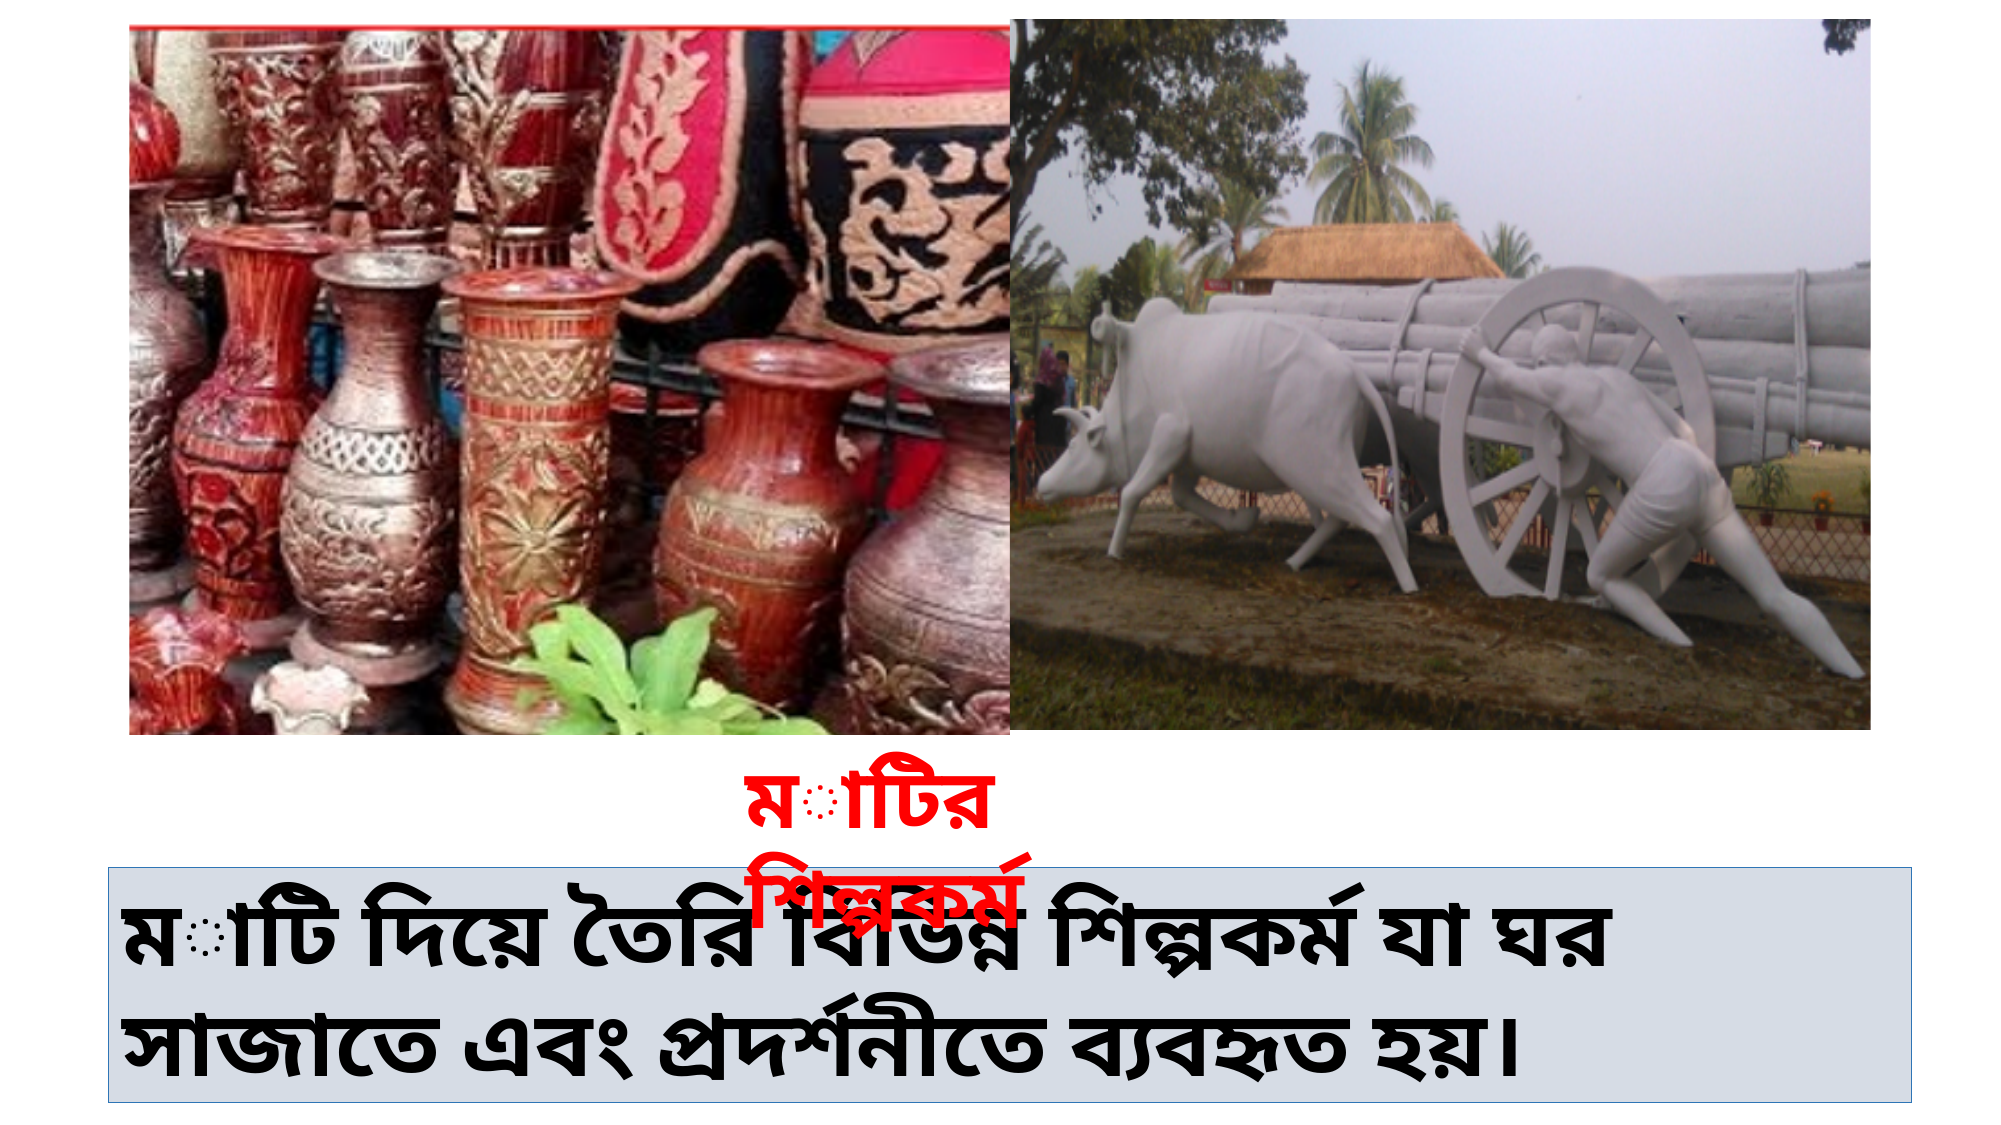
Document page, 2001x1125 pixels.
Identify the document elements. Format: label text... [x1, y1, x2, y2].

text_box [129, 19, 1871, 735]
text_box মাটির শিল্পকর্ম [731, 738, 1159, 953]
text_box মাটি দিয়ে তৈরি বিভিন্ন শিল্পকর্ম যা ঘর সাজাতে এবং প্রদর্শনীতে ব্যবহৃত হয়। [108, 867, 1912, 1103]
